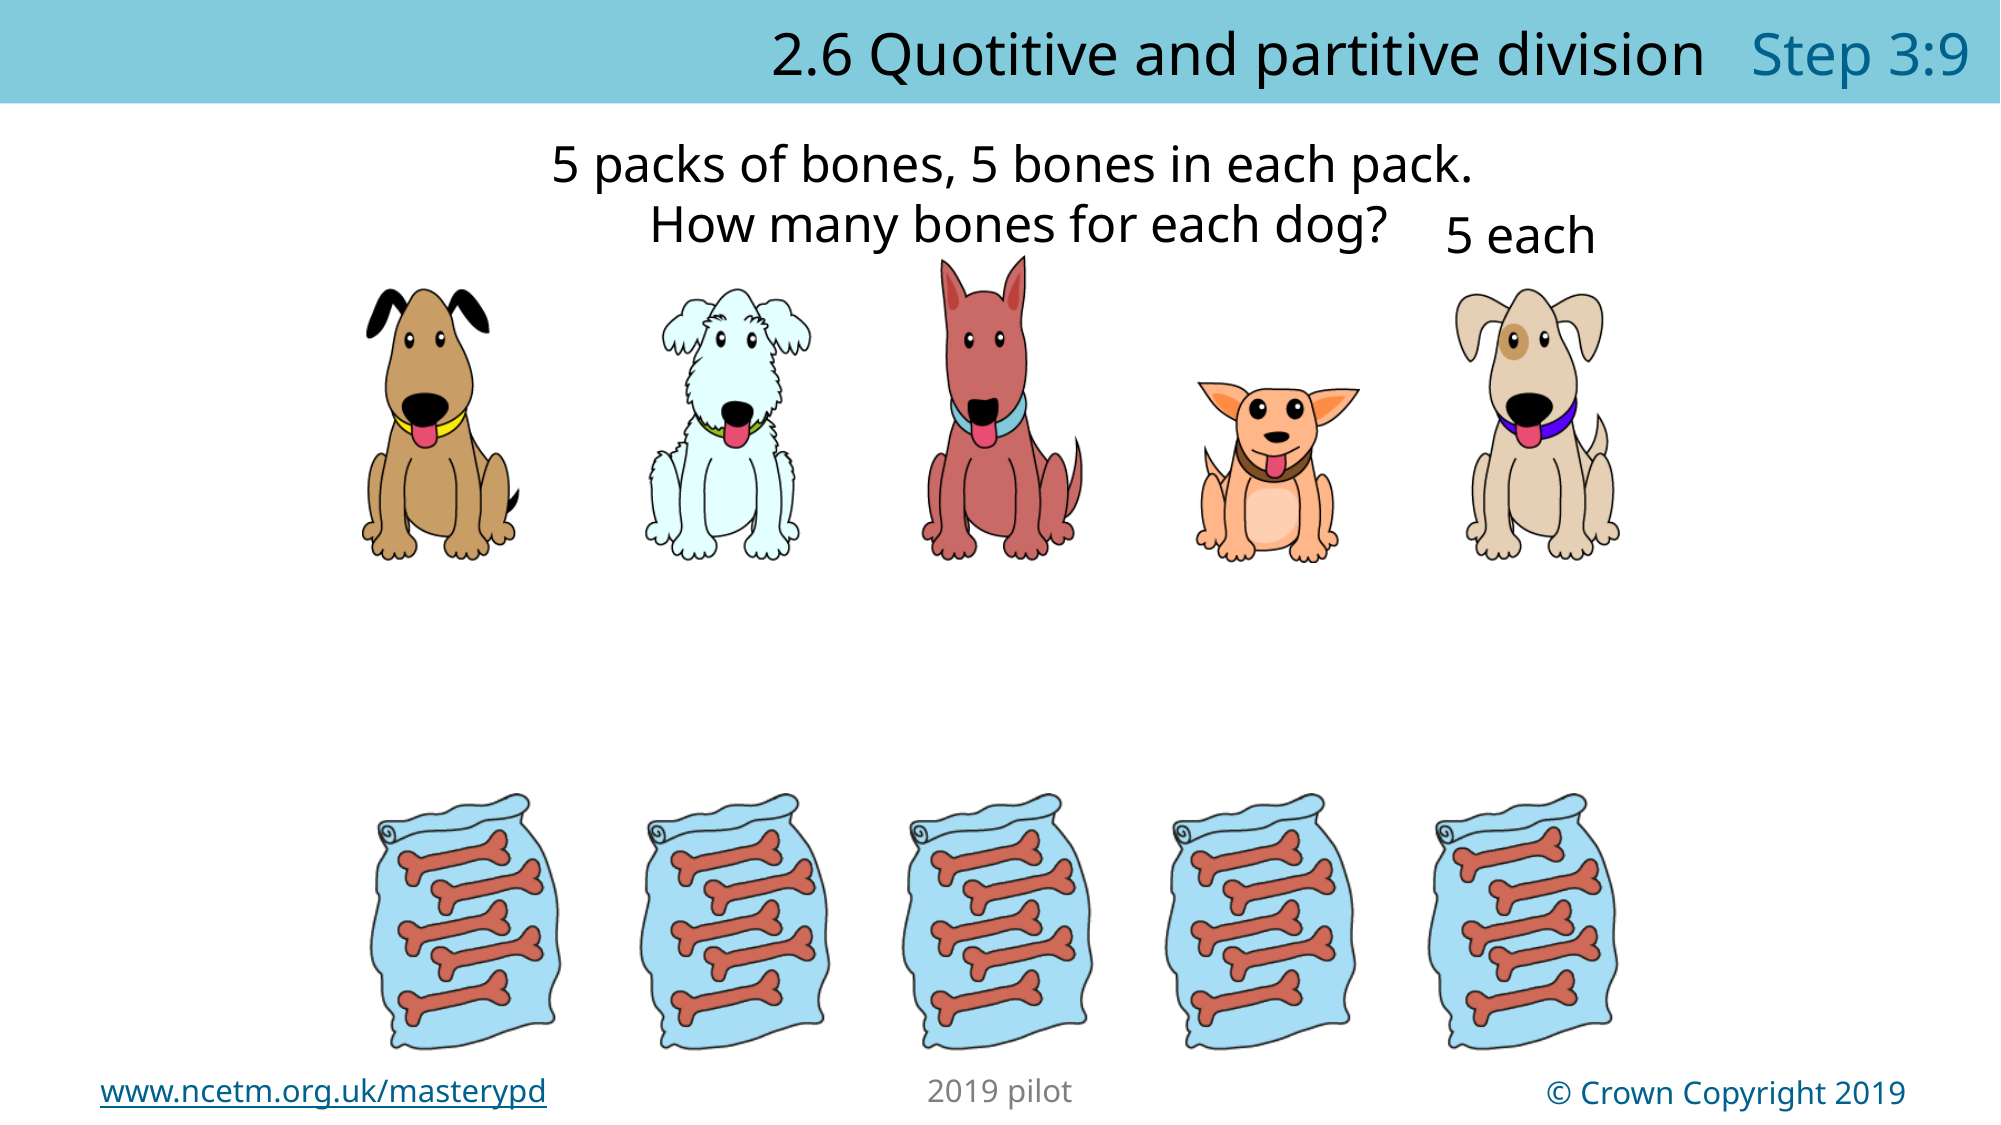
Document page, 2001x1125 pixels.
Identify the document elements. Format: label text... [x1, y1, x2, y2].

text_box 5 each [1430, 195, 1613, 271]
picture [1121, 792, 1375, 1052]
picture [1383, 792, 1638, 1052]
list 2.6 Quotitive and partitive division Step 3:9 [0, 0, 2000, 104]
picture [1179, 255, 1360, 563]
picture [361, 255, 542, 563]
picture [858, 792, 1112, 1052]
picture [1452, 255, 1620, 563]
text_box 5 packs of bones, 5 bones in each pack. How many bones for each dog? [536, 125, 1502, 261]
picture [326, 792, 587, 1052]
picture [596, 792, 850, 1052]
picture [907, 255, 1088, 563]
picture [634, 255, 815, 563]
